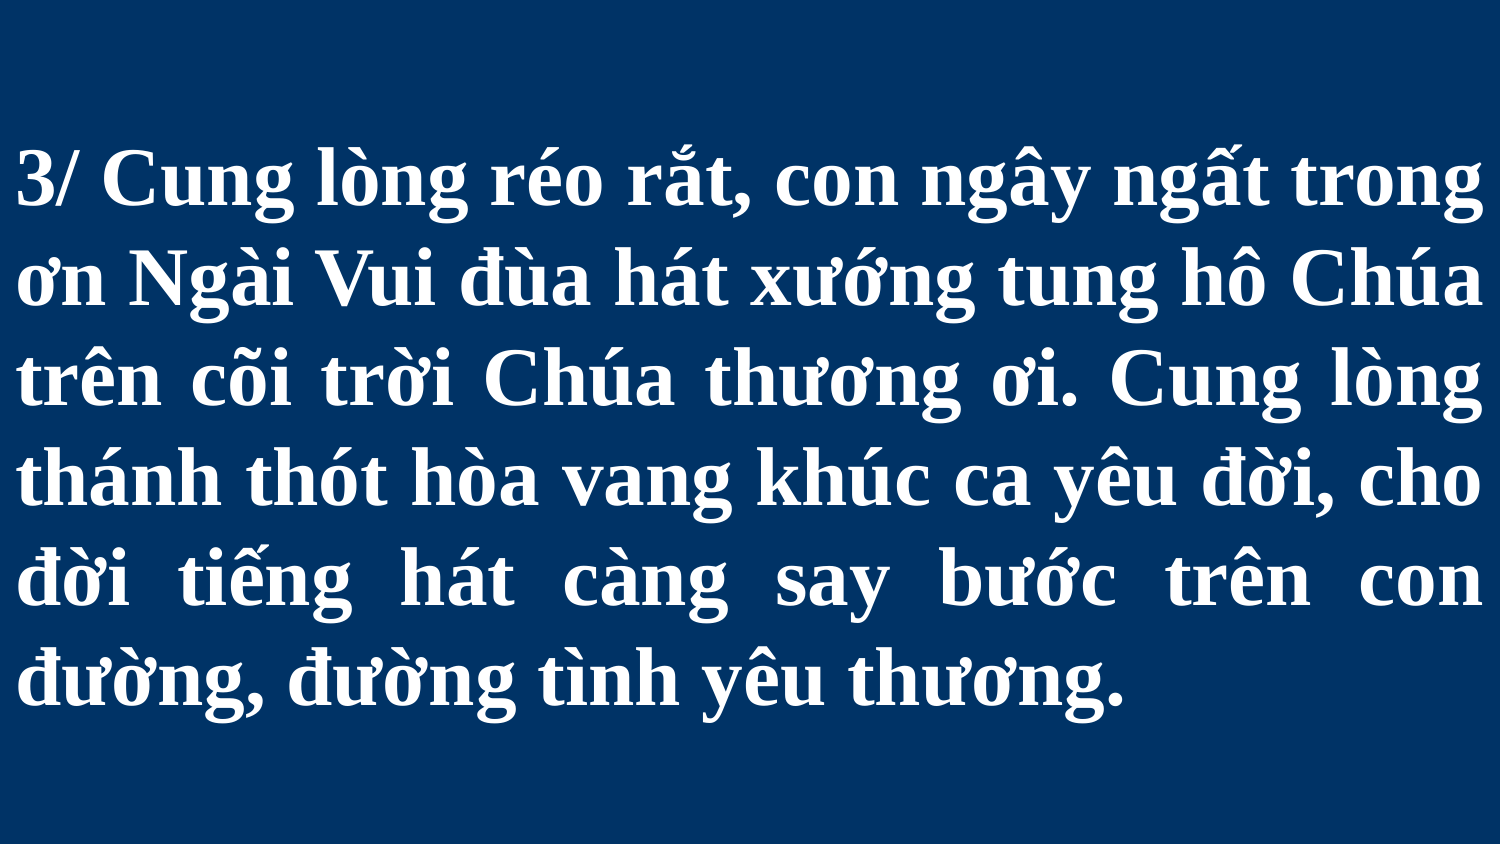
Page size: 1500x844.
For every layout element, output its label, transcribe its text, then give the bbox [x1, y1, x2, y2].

title 3/ Cung lòng réo rắt, con ngây ngất trong ơn Ngài Vui đùa hát xướng tung hô Chúa trên cõi trời Chúa thương ơi. Cung lòng thánh thót hòa vang khúc ca yêu đời, cho đời tiếng hát càng say bước trên con đường, đường tình yêu thương. [0, 0, 1500, 844]
